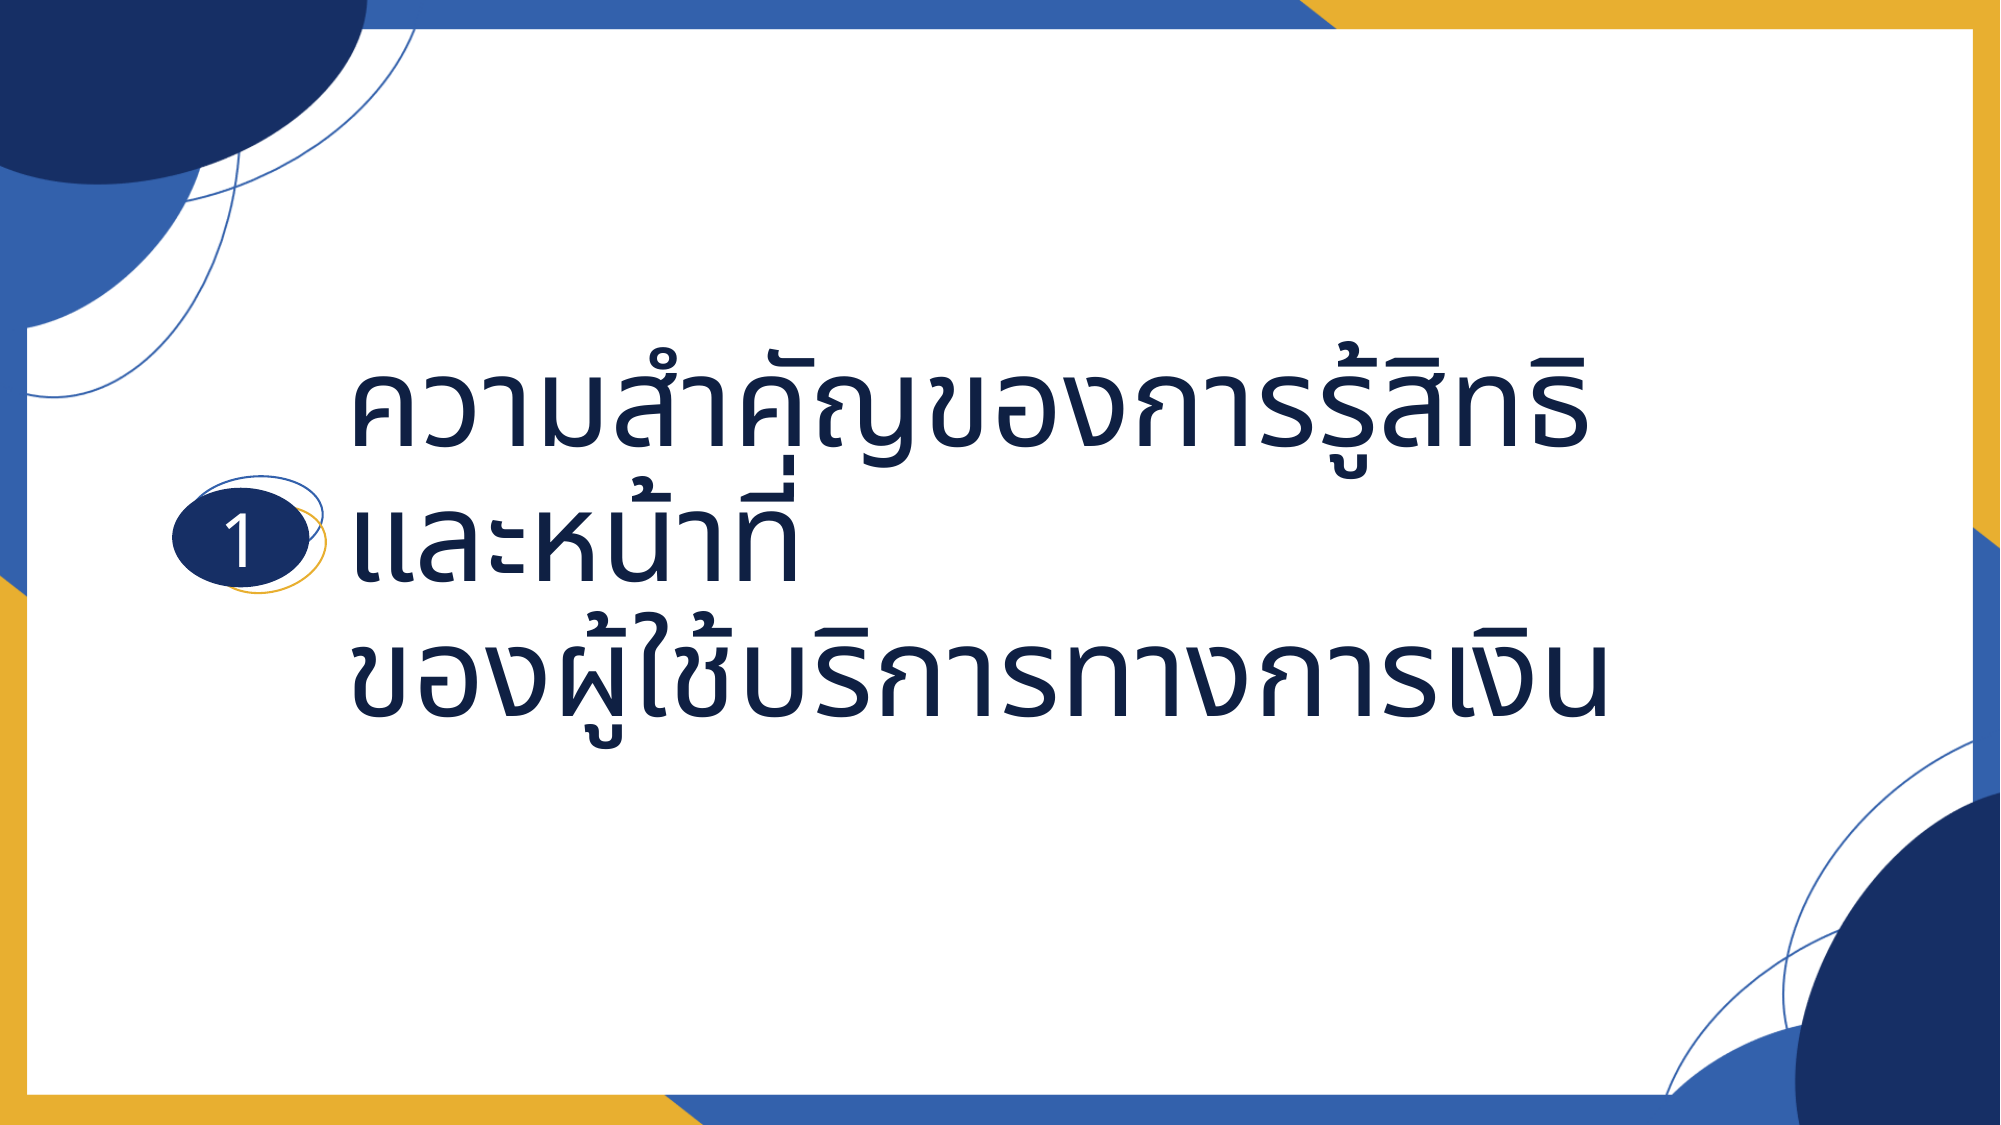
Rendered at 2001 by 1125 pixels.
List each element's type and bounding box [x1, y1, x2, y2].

text_box [172, 476, 327, 592]
picture [0, 0, 2000, 1125]
